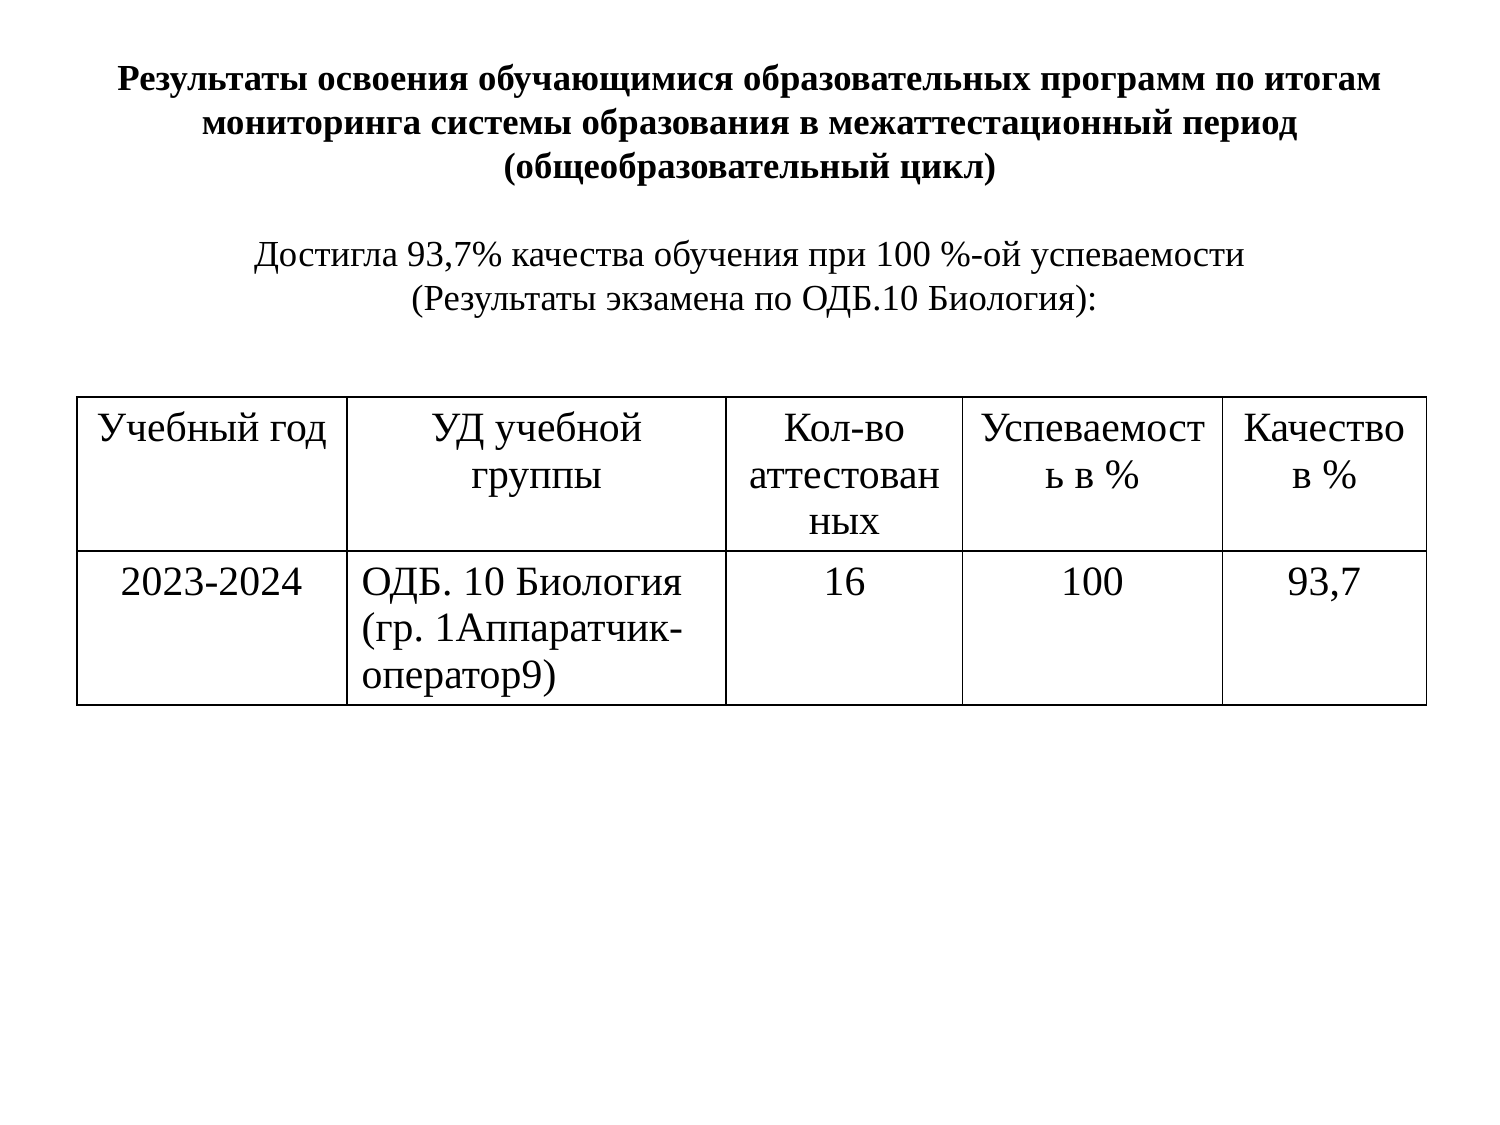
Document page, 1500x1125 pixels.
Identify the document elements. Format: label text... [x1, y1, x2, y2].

table_cell ОДБ. 10 Биология (гр. 1Аппаратчик- оператор9) [348, 552, 725, 704]
table_cell 16 [727, 552, 962, 704]
table_header Кол-во аттестованных [727, 398, 962, 550]
title Результаты освоения обучающимися образовательных программ по итогам мониторинга системы образования в межаттестационный период (общеобразовательный цикл) Достигла 93,7% качества обучения при 100 %-ой успеваемости (Результаты экзамена по ОДБ.10 Биология): [75, 45, 1425, 327]
table_cell 93,7 [1223, 552, 1426, 704]
table_header Качество в % [1223, 398, 1426, 550]
table_header Успеваемость в % [963, 398, 1222, 550]
table_header УД учебной группы [348, 398, 725, 550]
table_cell 100 [963, 552, 1222, 704]
table_cell 2023-2024 [78, 552, 346, 704]
table_header Учебный год [78, 398, 346, 550]
